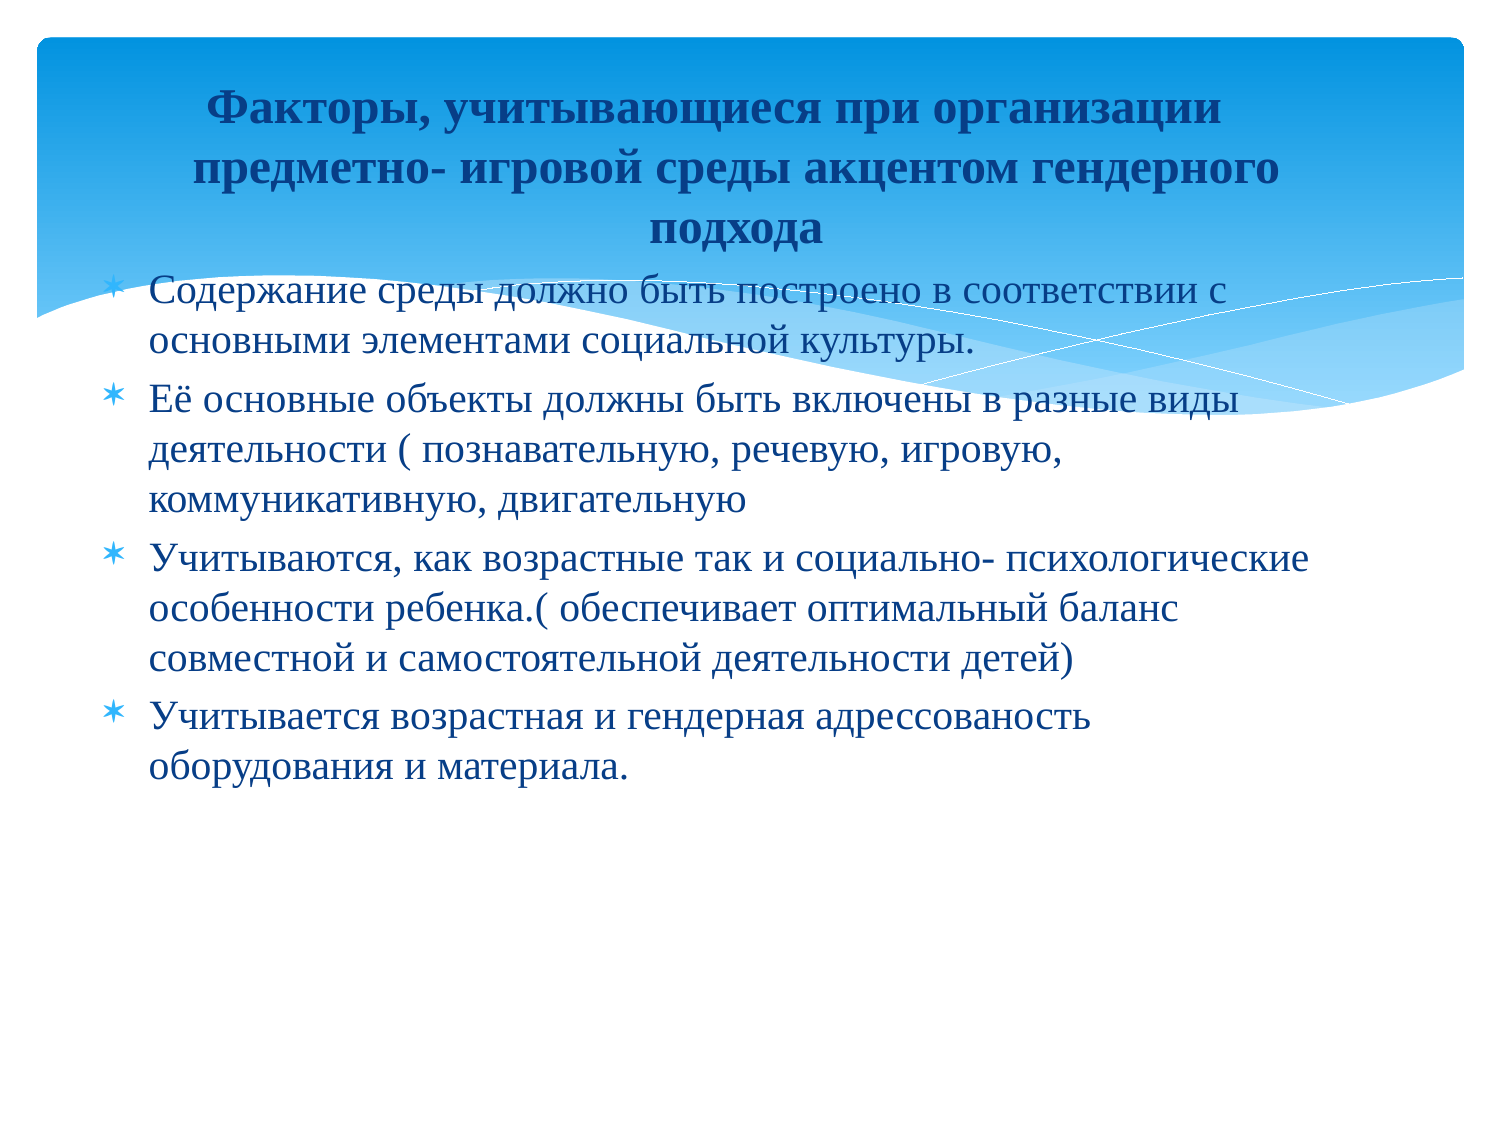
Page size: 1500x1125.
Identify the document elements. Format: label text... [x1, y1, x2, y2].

list Факторы, учитывающиеся при организации предметно- игровой среды акцентом гендерного подхода Содержание среды должно быть построено в соответствии с основными элементами социальной культуры. Её основные объекты должны быть включены в разные виды деятельности ( познавательную, речевую, игровую, коммуникативную, двигательную Учитываются, как возрастные так и социально- психологические особенности ребенка.( обеспечивает оптимальный баланс совместной и самостоятельной деятельности детей) Учитывается возрастная и гендерная адрессованость оборудования и материала. [88, 66, 1340, 846]
